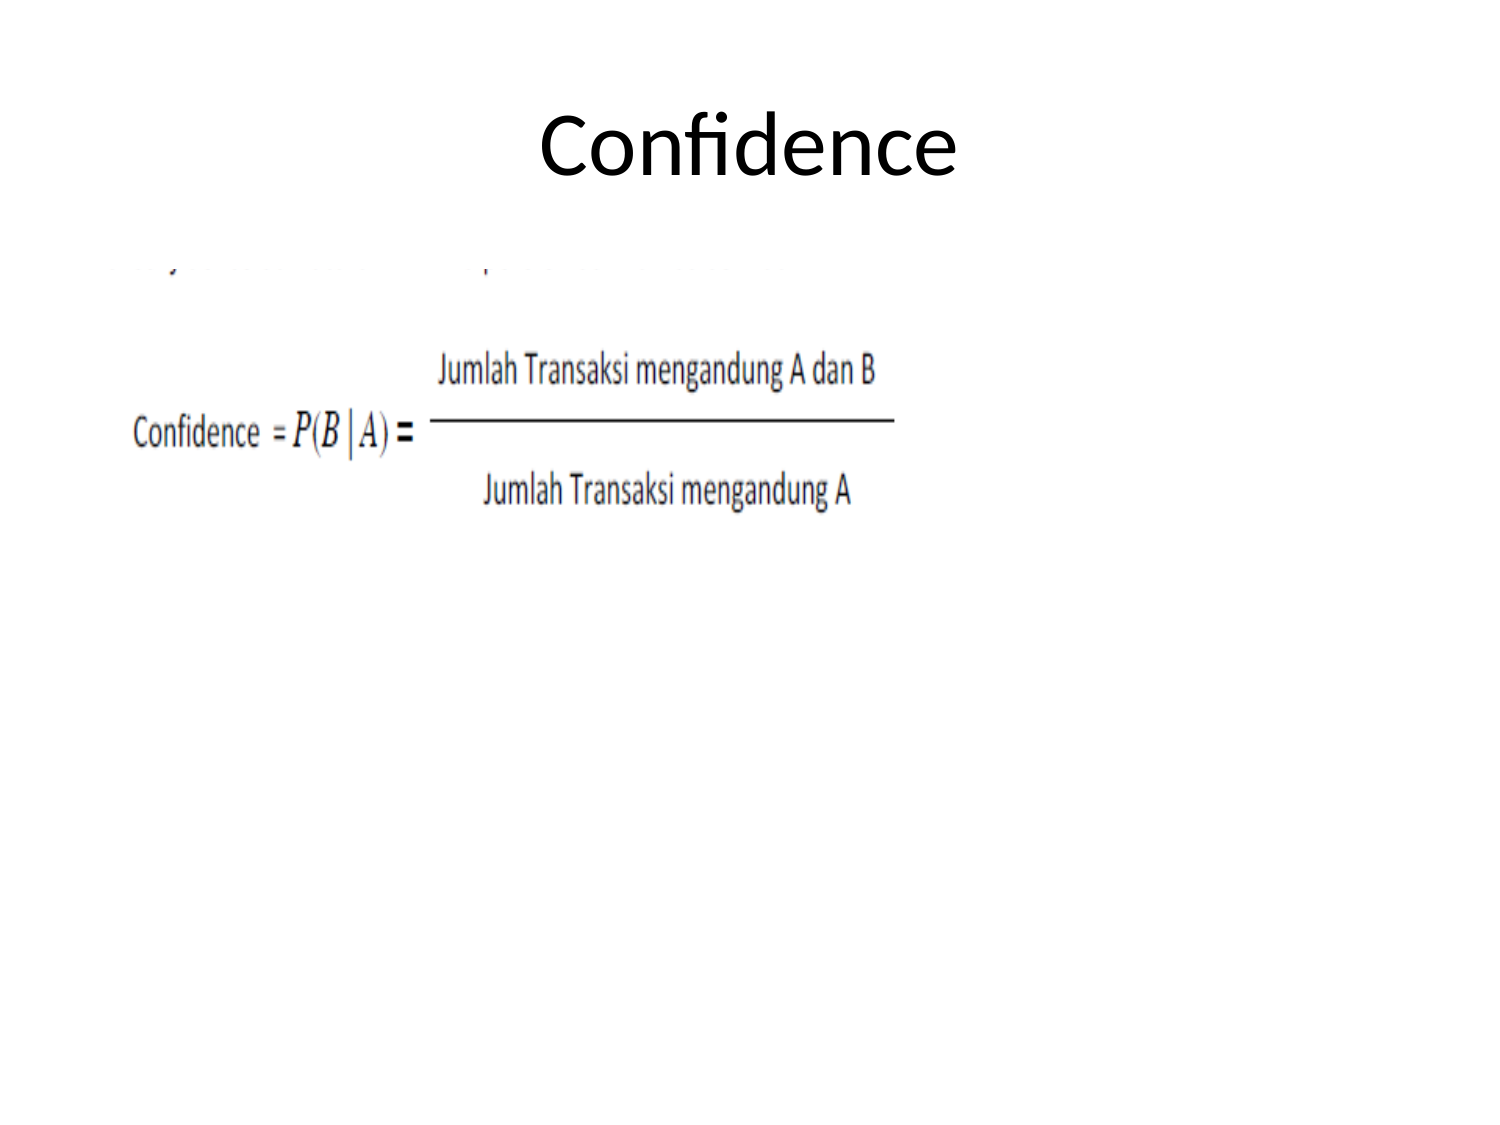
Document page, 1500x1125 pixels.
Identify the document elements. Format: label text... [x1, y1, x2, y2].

title Confidence [75, 45, 1425, 233]
picture [81, 269, 1258, 620]
